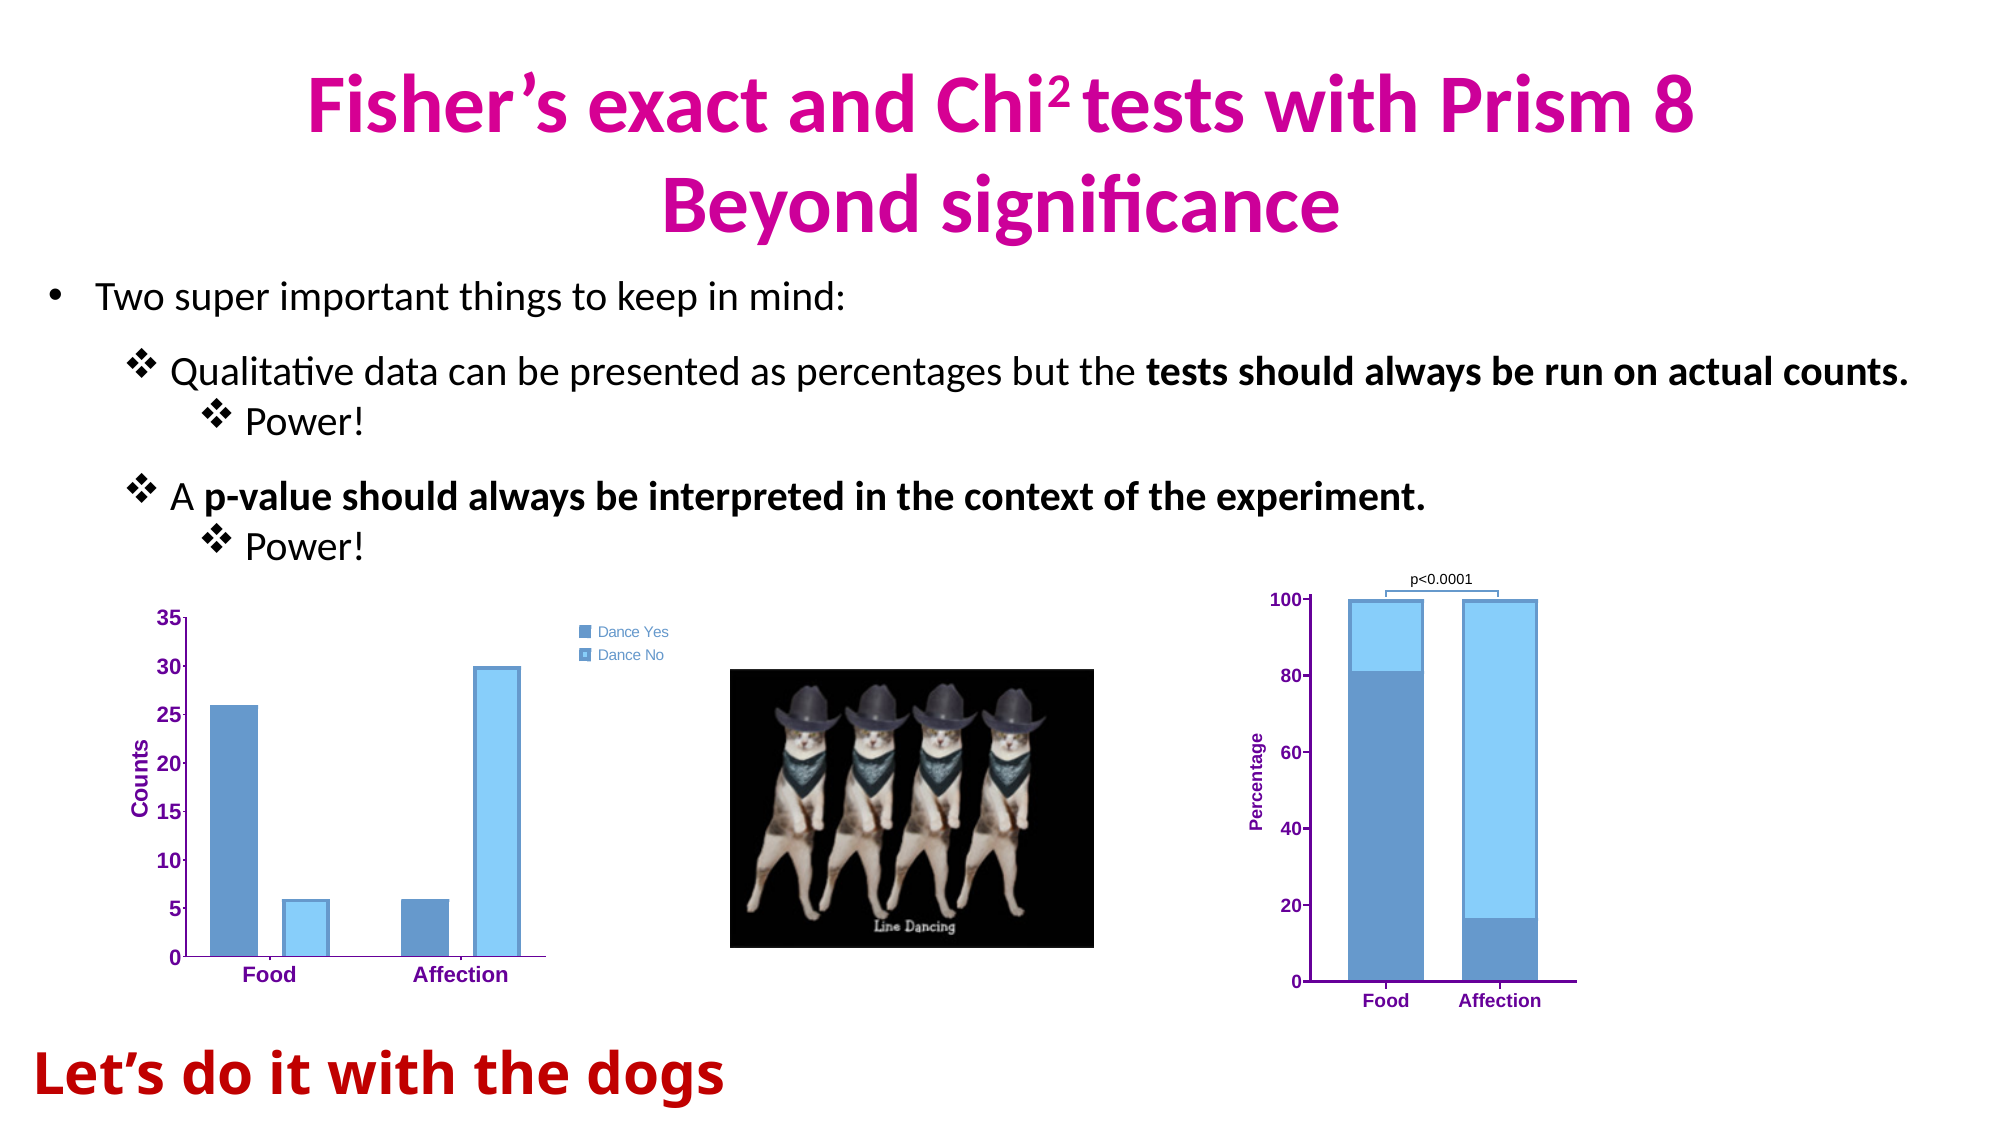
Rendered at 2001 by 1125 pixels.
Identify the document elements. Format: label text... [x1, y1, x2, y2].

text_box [1236, 562, 1631, 1021]
picture [730, 669, 1094, 948]
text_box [117, 586, 677, 996]
text_box Fisher’s exact and Chi2 tests with Prism 8 Beyond significance [189, 42, 1814, 182]
text_box Let’s do it with the dogs [17, 1028, 741, 1114]
text_box Two super important things to keep in mind: Qualitative data can be presented as percentages but the tests should always be run on actual counts. Power! A p-value should always be interpreted in the context of the experiment. Power! [33, 261, 1926, 677]
